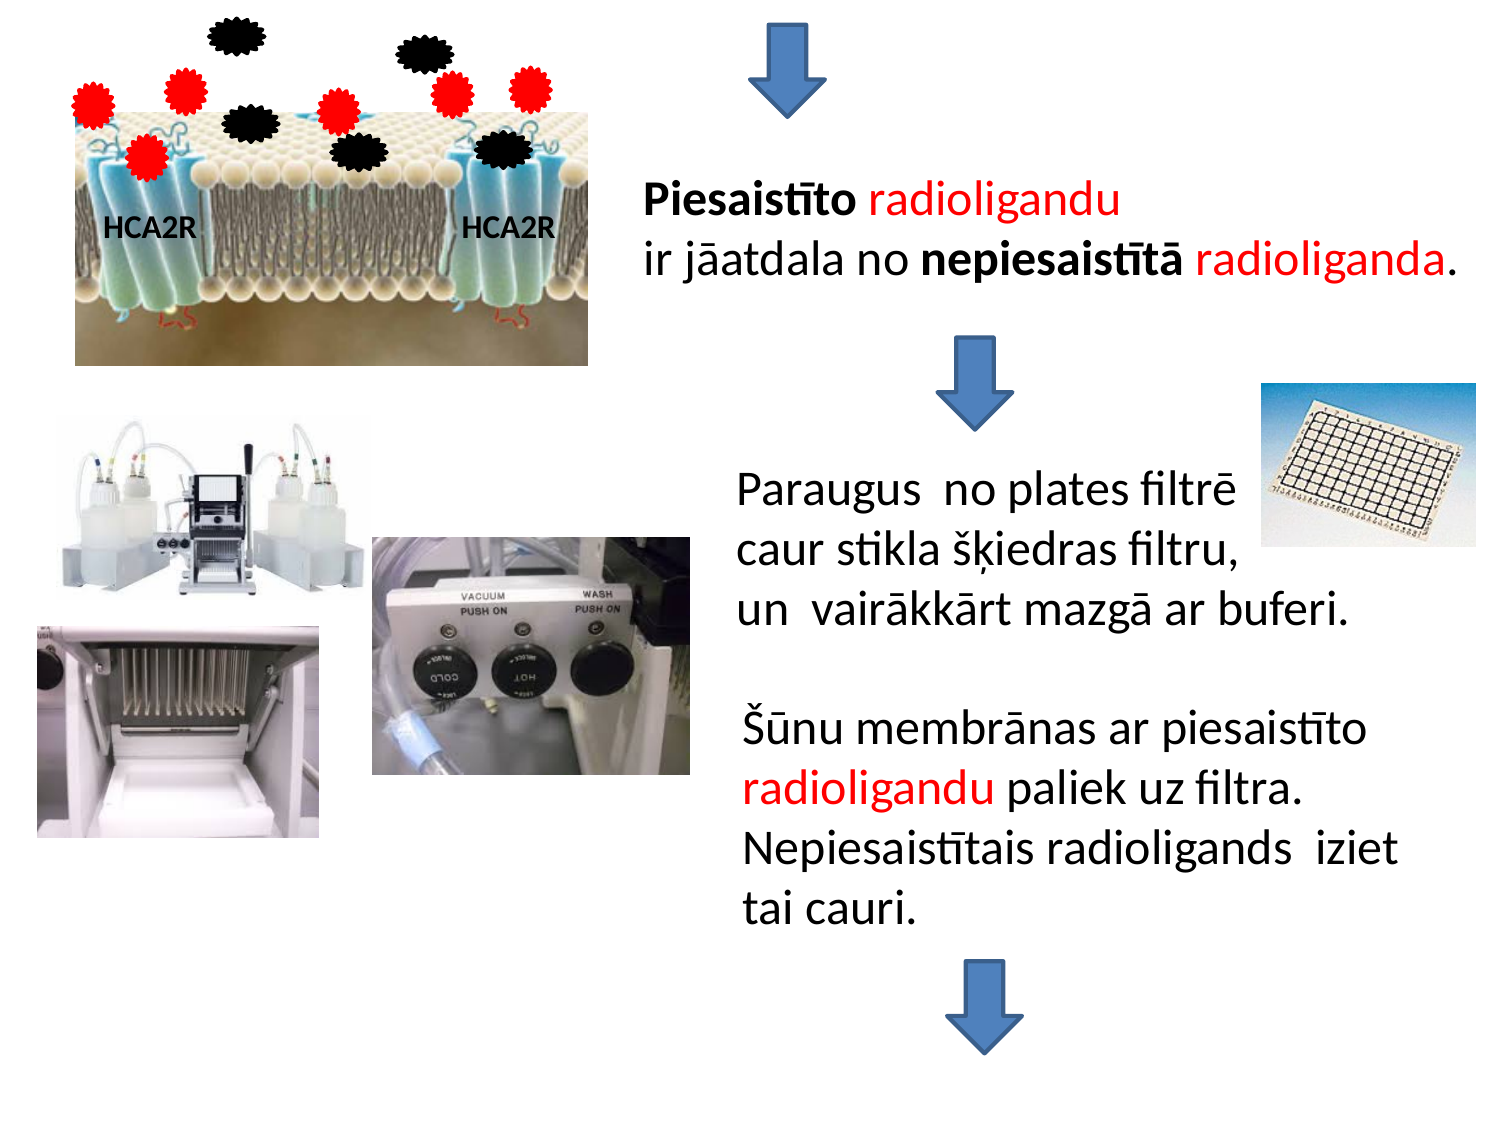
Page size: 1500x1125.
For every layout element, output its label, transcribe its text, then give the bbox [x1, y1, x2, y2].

text_box [71, 81, 116, 111]
text_box Paraugus no plates filtrē caur stikla šķiedras filtru, un vairākkārt mazgā ar buferi. [722, 448, 1366, 643]
picture [37, 626, 319, 838]
text_box Piesaistīto radioligandu ir jāatdala no nepiesaistītā radioliganda. [629, 157, 1474, 293]
text_box [748, 22, 827, 120]
text_box [430, 70, 475, 110]
picture [372, 537, 690, 776]
text_box [163, 67, 209, 110]
picture [1261, 383, 1476, 548]
text_box [317, 87, 360, 110]
text_box [945, 959, 1024, 1056]
text_box [935, 335, 1015, 432]
text_box Šūnu membrānas ar piesaistīto radioligandu paliek uz filtra. Nepiesaistītais radioligands iziet tai cauri. [727, 687, 1415, 943]
text_box [395, 34, 455, 75]
text_box [206, 16, 267, 57]
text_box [74, 112, 588, 366]
text_box [508, 65, 553, 110]
text_box [229, 103, 273, 110]
picture [56, 415, 371, 601]
